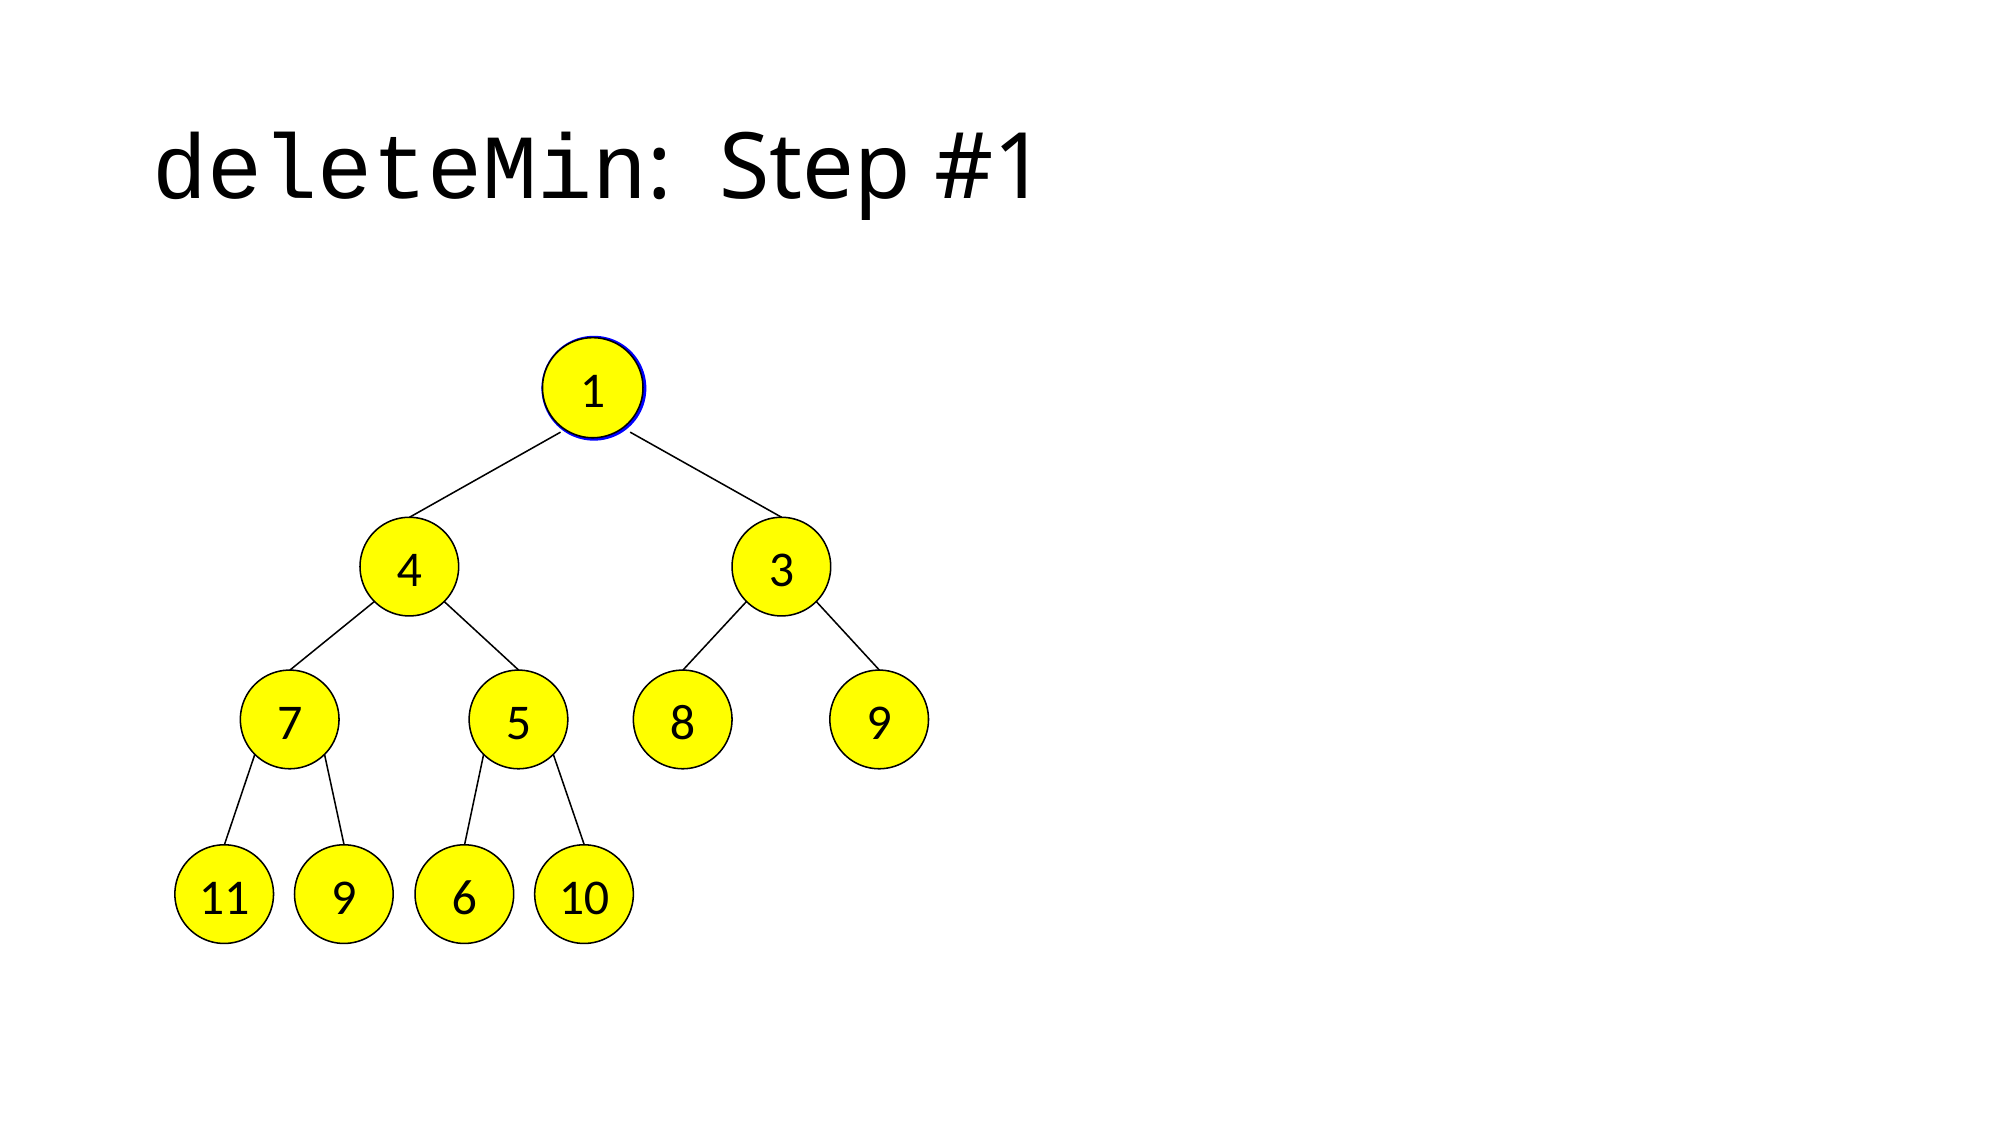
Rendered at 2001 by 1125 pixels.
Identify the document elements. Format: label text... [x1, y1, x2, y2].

title deleteMin: Step #1 [137, 59, 1863, 278]
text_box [174, 338, 929, 944]
